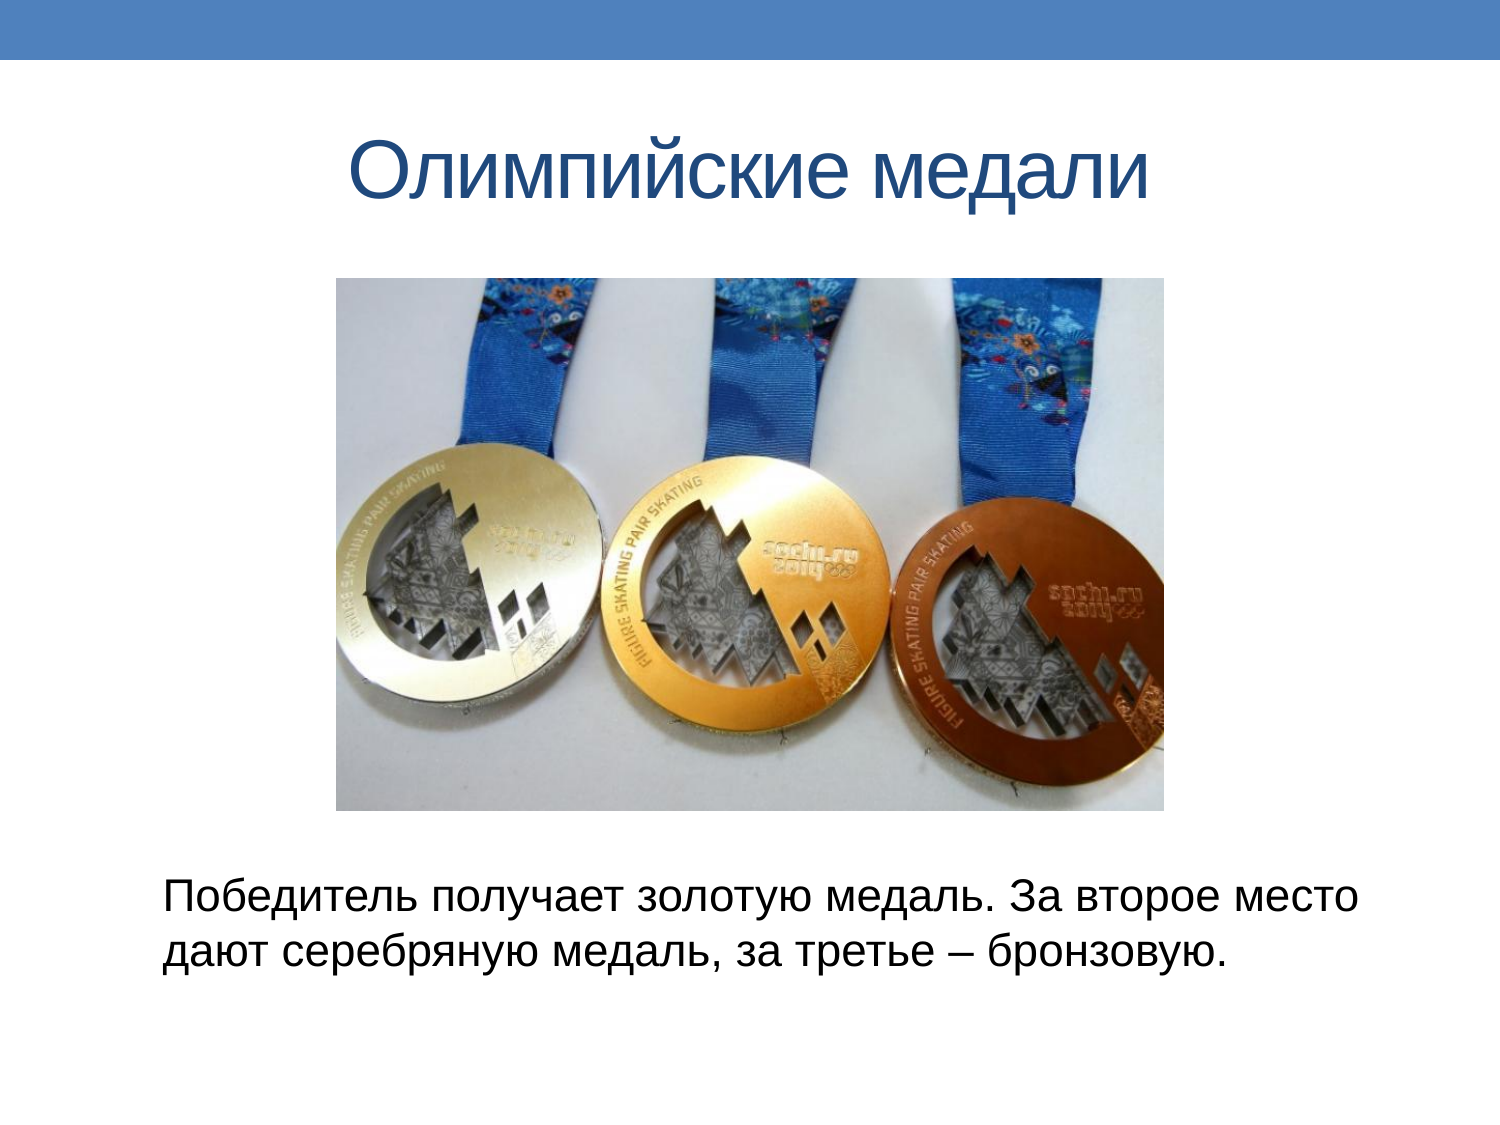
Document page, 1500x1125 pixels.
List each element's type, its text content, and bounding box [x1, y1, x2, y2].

list Победитель получает золотую медаль. За второе место дают серебряную медаль, за третье – бронзовую. [147, 857, 1437, 1000]
picture [336, 278, 1164, 811]
title Олимпийские медали [75, 87, 1425, 244]
